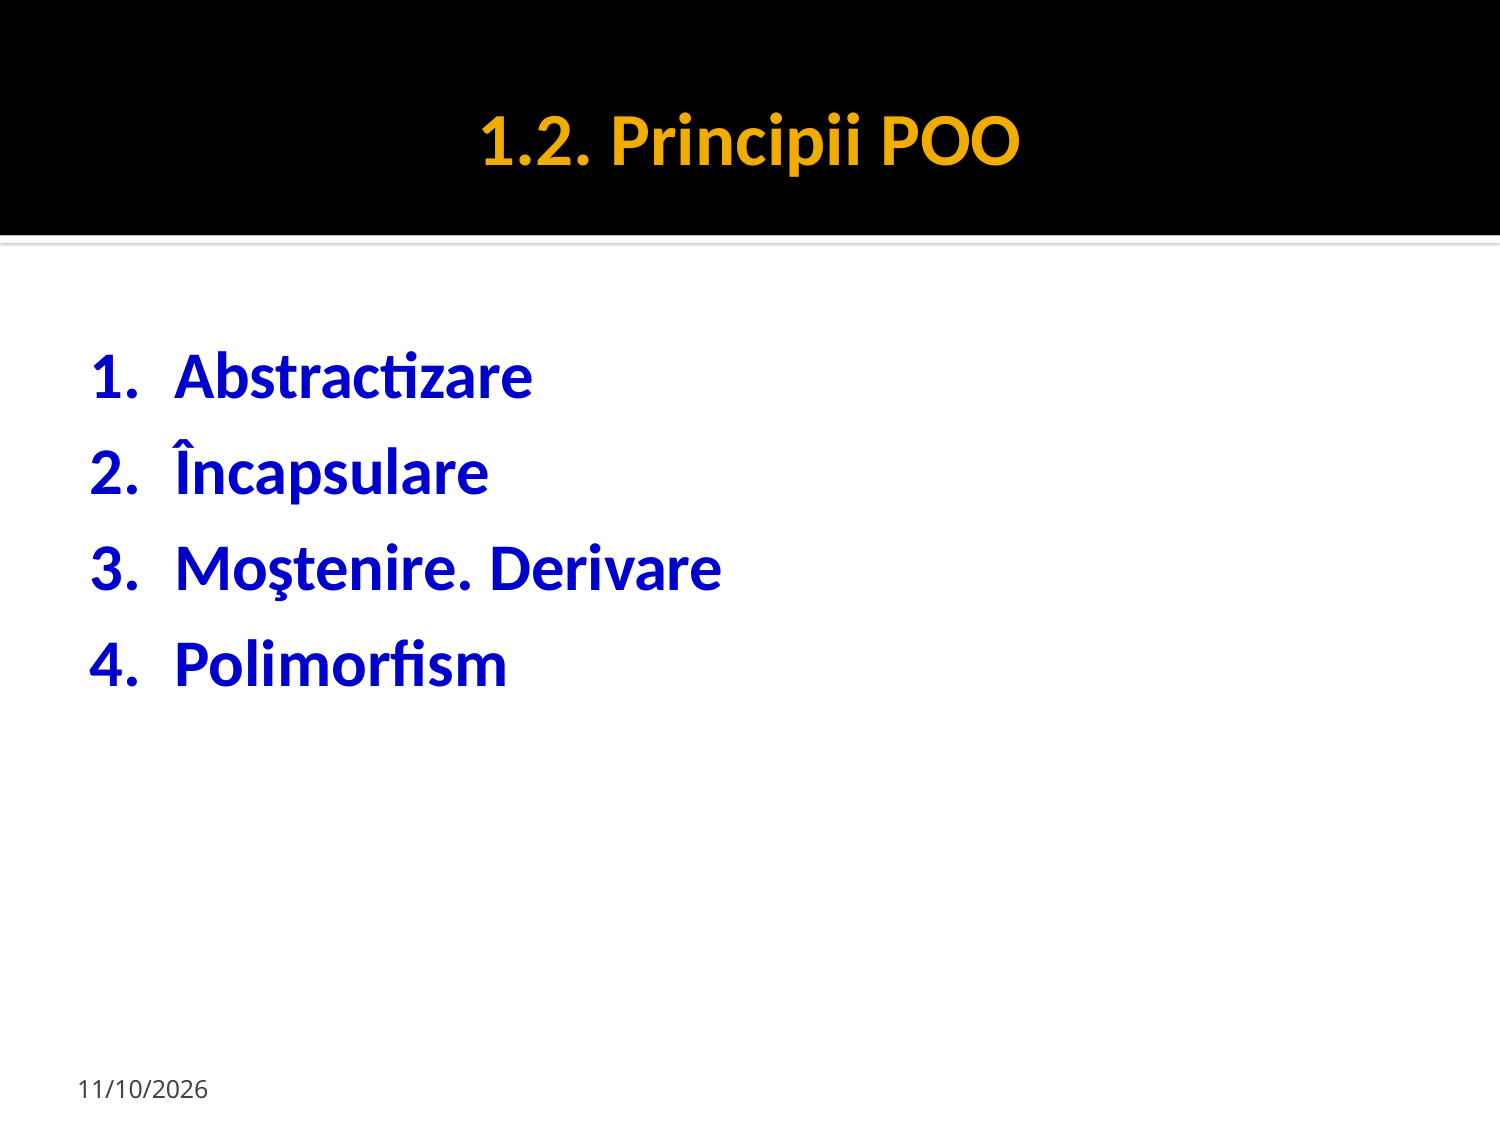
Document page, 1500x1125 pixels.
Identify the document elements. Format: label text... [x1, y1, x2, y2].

title 1.2. Principii POO [475, 39, 1024, 230]
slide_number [75, 452, 425, 1108]
text_box Abstractizare Încapsulare Moştenire. Derivare Polimorfism [87, 313, 730, 700]
